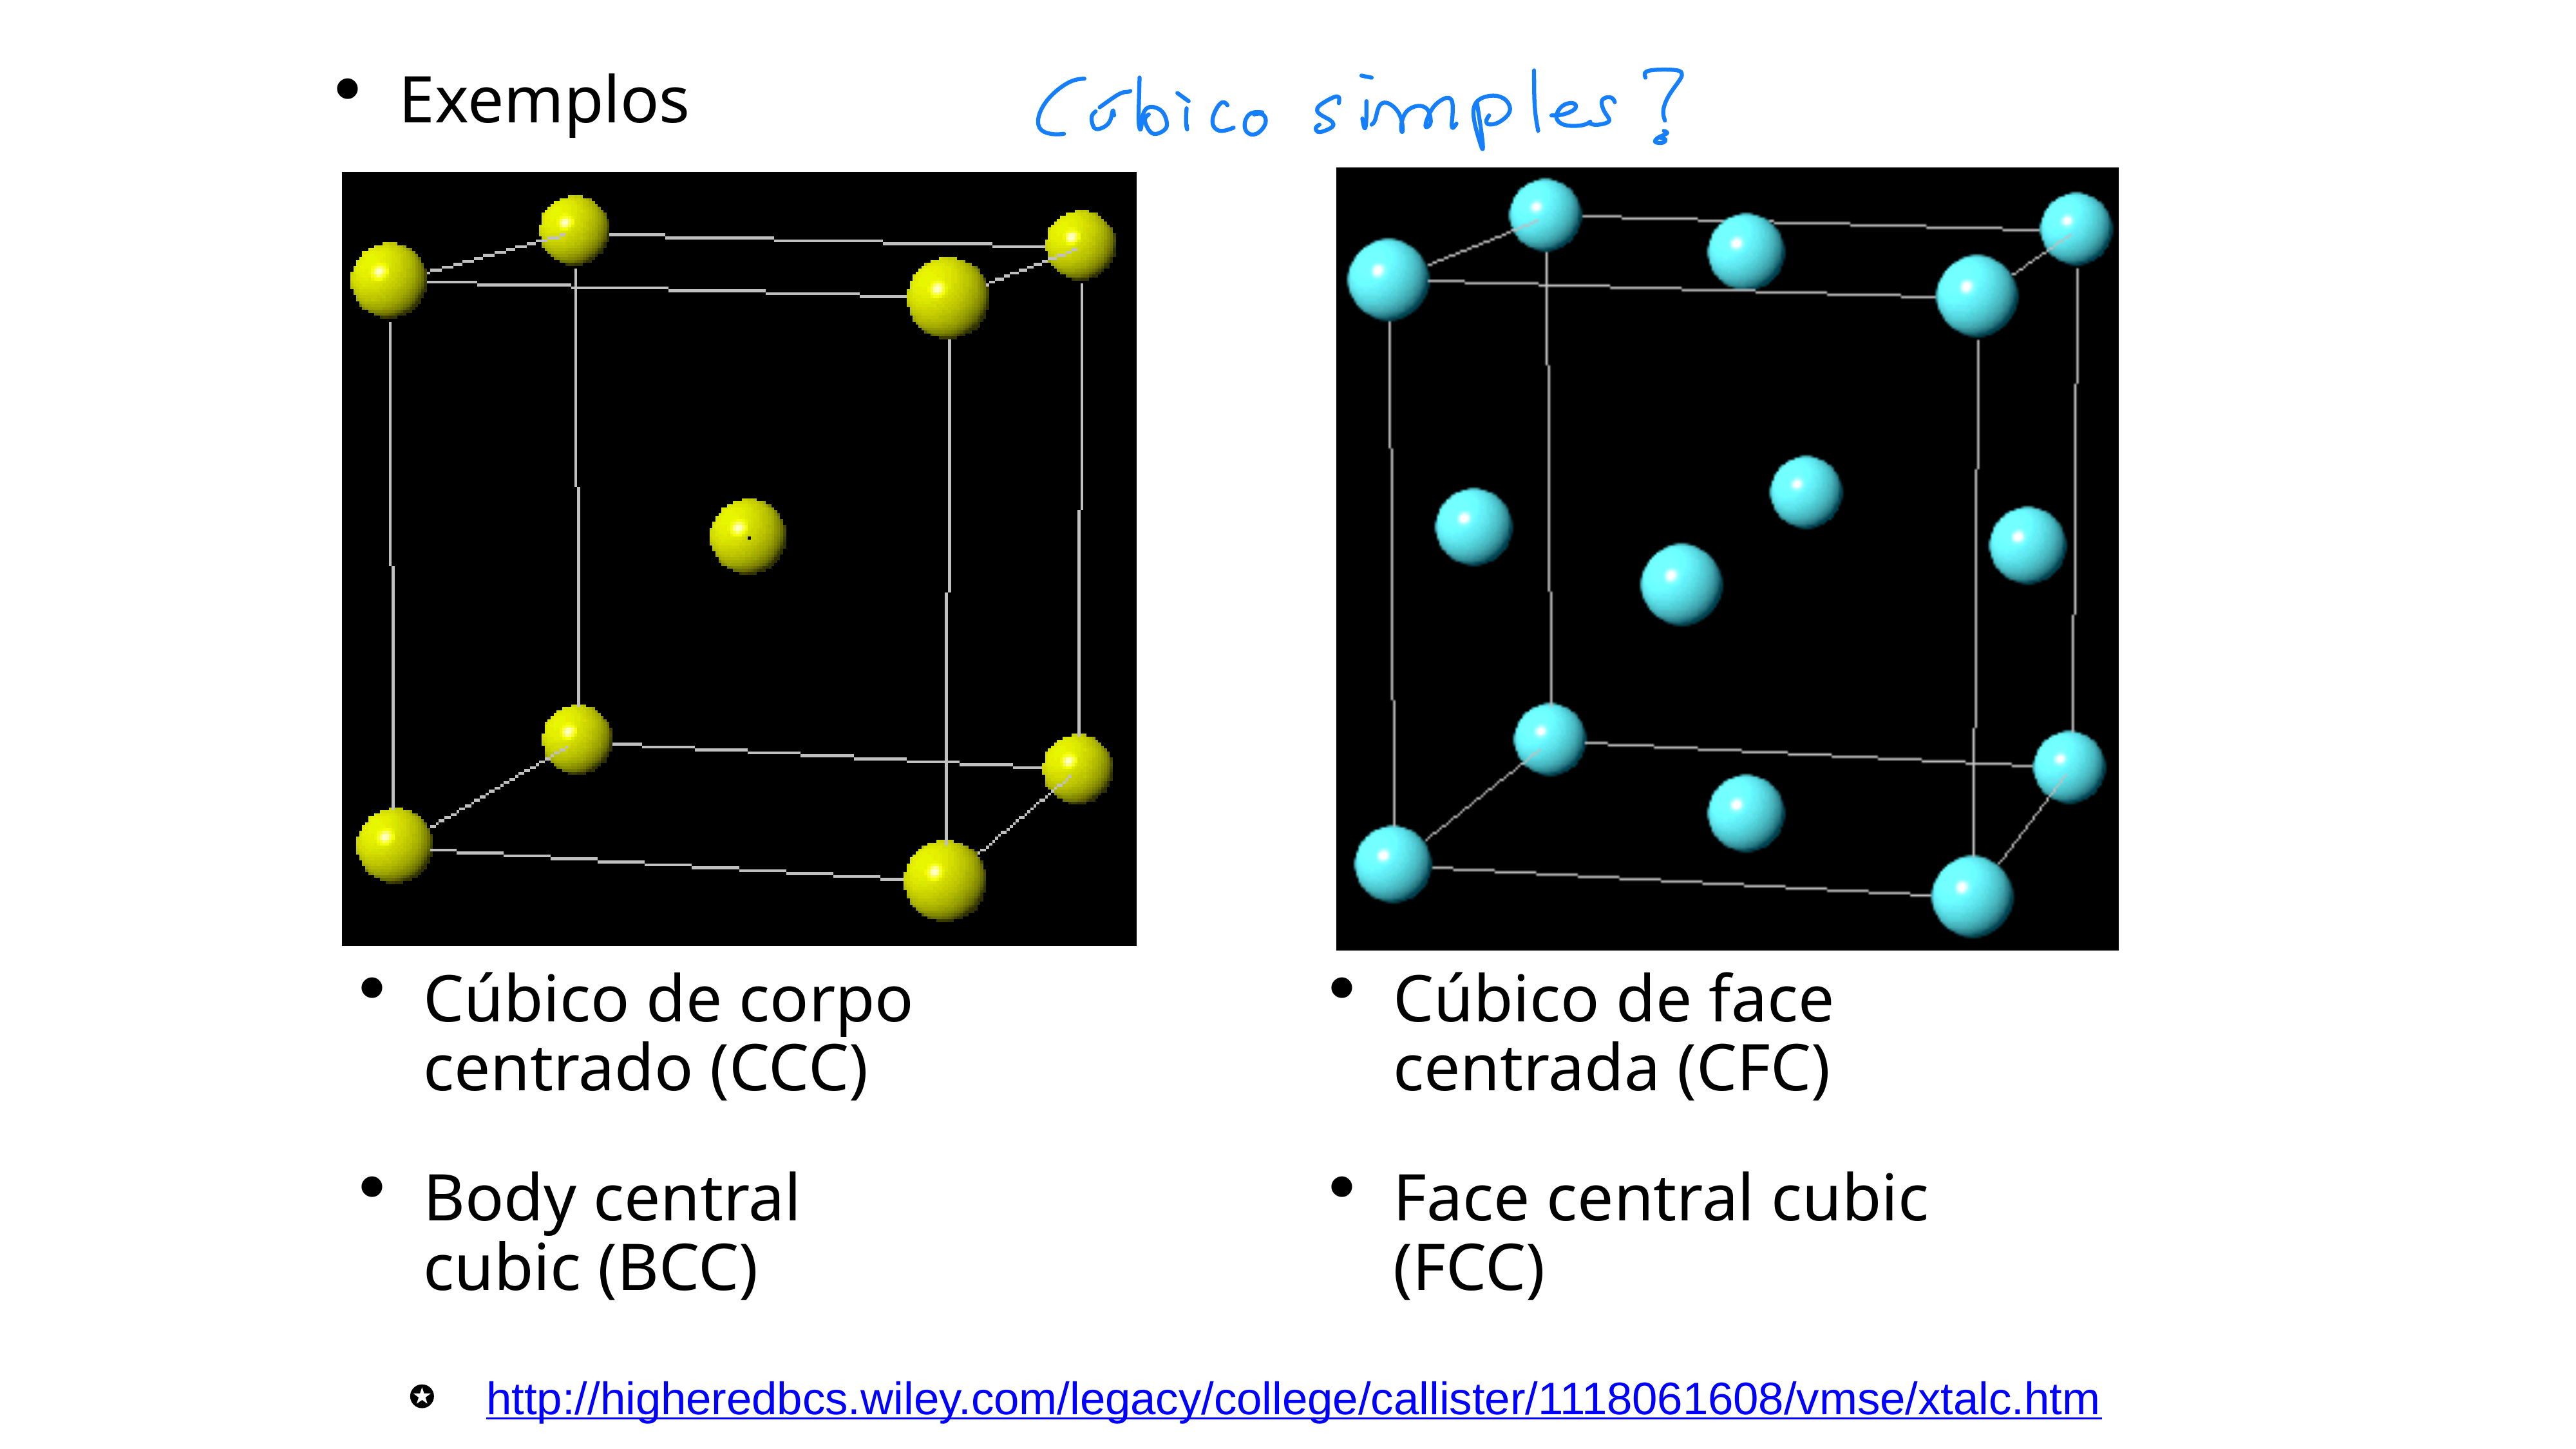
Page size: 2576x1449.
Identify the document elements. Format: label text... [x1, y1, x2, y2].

text_box Cúbico de face centrada (CFC) Face central cubic (FCC) [1323, 960, 2576, 1332]
list Exemplos [328, 61, 1933, 158]
text_box http://higheredbcs.wiley.com/legacy/college/callister/1118061608/vmse/xtalc.htm [298, 1363, 2278, 1429]
picture [1336, 167, 2119, 951]
picture [342, 172, 1137, 946]
text_box Cúbico de corpo centrado (CCC) Body central cubic (BCC) [354, 960, 1323, 1332]
text_box [410, 1384, 434, 1408]
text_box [1037, 69, 1683, 149]
